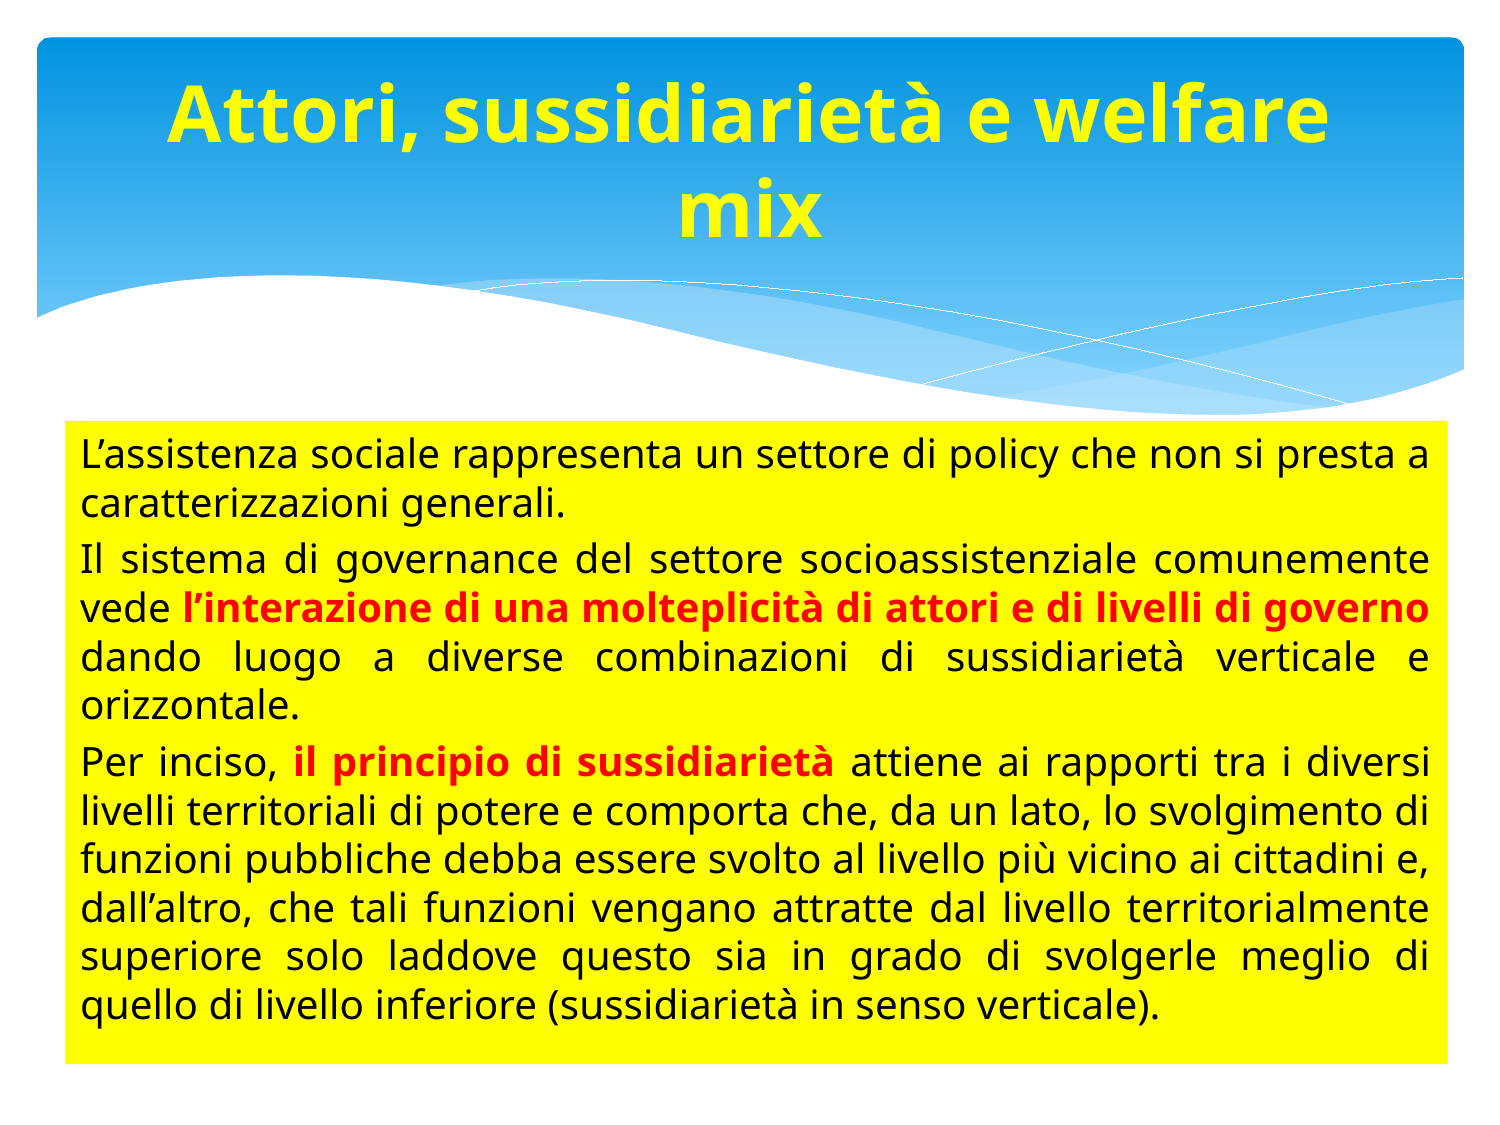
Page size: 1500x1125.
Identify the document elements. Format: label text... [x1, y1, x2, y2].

title Attori, sussidiarietà e welfare mix [75, 55, 1425, 261]
list L’assistenza sociale rappresenta un settore di policy che non si presta a caratterizzazioni generali. Il sistema di governance del settore socioassistenziale comunemente vede l’interazione di una molteplicità di attori e di livelli di governo dando luogo a diverse combinazioni di sussidiarietà verticale e orizzontale. Per inciso, il principio di sussidiarietà attiene ai rapporti tra i diversi livelli territoriali di potere e comporta che, da un lato, lo svolgimento di funzioni pubbliche debba essere svolto al livello più vicino ai cittadini e, dall’altro, che tali funzioni vengano attratte dal livello territorialmente superiore solo laddove questo sia in grado di svolgerle meglio di quello di livello inferiore (sussidiarietà in senso verticale). [64, 420, 1447, 1065]
